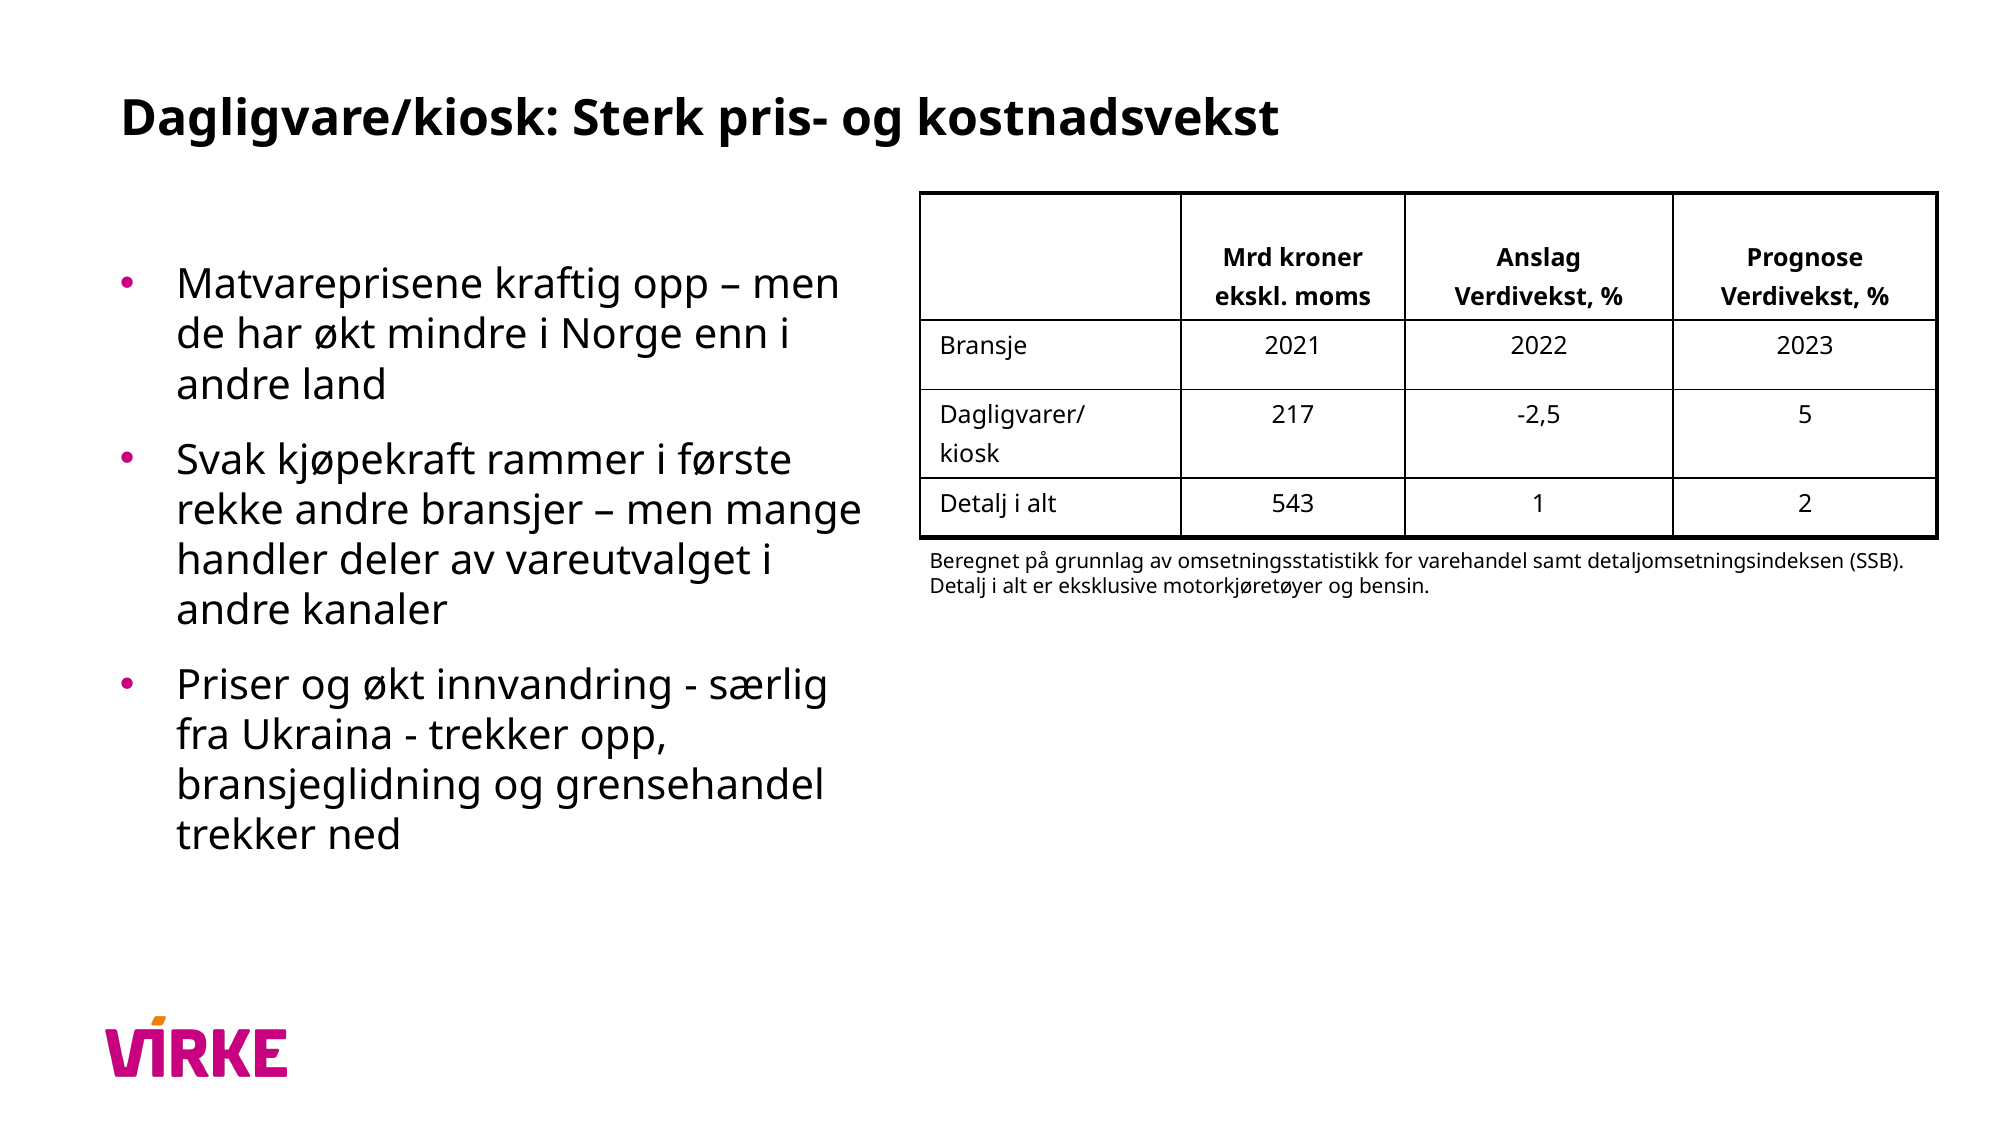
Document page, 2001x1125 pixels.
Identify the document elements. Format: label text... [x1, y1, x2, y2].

table_header Anslag Verdivekst, % [1406, 195, 1672, 319]
table_cell Dagligvarer/ kiosk [921, 390, 1180, 477]
table_cell 2022 [1406, 321, 1672, 389]
text_box Beregnet på grunnlag av omsetningsstatistikk for varehandel samt detaljomsetningsindeksen (SSB). Detalj i alt er eksklusive motorkjøretøyer og bensin. [914, 540, 1943, 606]
list Matvareprisene kraftig opp – men de har økt mindre i Norge enn i andre land Svak kjøpekraft rammer i første rekke andre bransjer – men mange handler deler av vareutvalget i andre kanaler Priser og økt innvandring - særlig fra Ukraina - trekker opp, bransjeglidning og grensehandel trekker ned [119, 182, 892, 1020]
table_cell 217 [1182, 390, 1404, 477]
table_cell -2,5 [1406, 390, 1672, 477]
table_header Prognose Verdivekst, % [1674, 195, 1935, 319]
table_cell 2 [1674, 479, 1935, 535]
table_cell 2023 [1674, 321, 1935, 389]
table_cell 5 [1674, 390, 1935, 477]
table_header [921, 195, 1180, 319]
table_header Mrd kroner ekskl. moms [1182, 195, 1404, 319]
picture [105, 1016, 287, 1077]
table_cell Bransje [921, 321, 1180, 389]
table_cell Detalj i alt [921, 479, 1180, 535]
table_cell 543 [1182, 479, 1404, 535]
title Dagligvare/kiosk: Sterk pris- og kostnadsvekst [120, 36, 1846, 185]
table_cell 1 [1406, 479, 1672, 535]
table_cell 2021 [1182, 321, 1404, 389]
